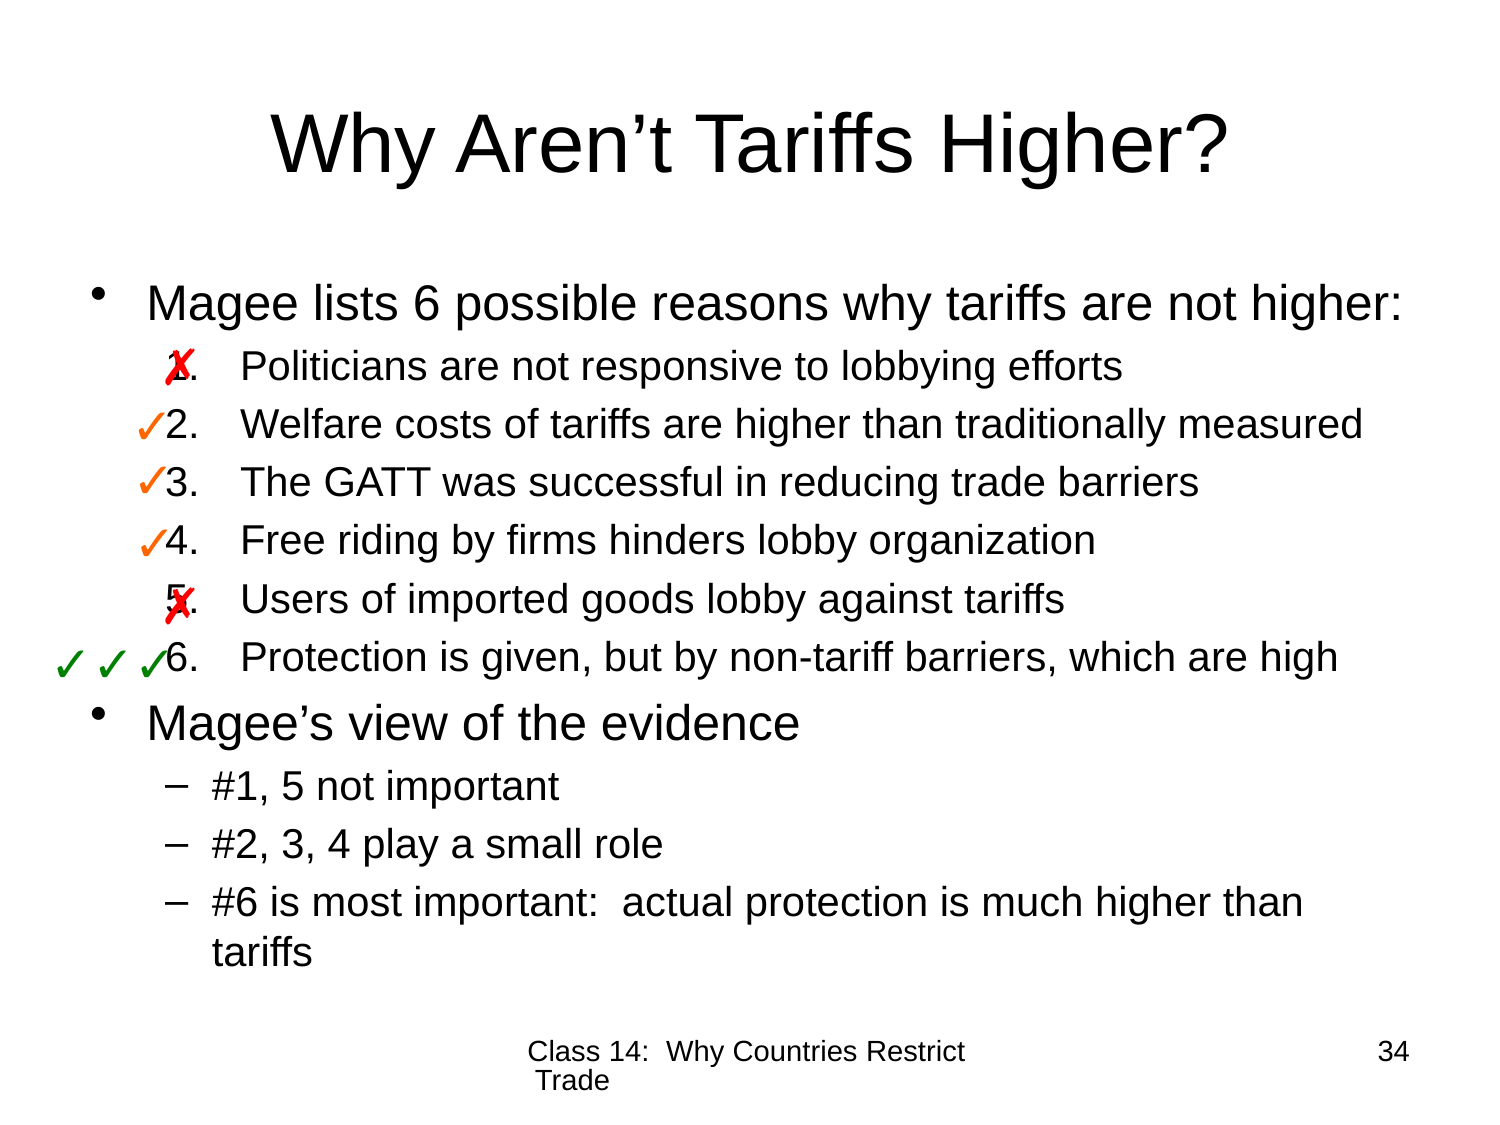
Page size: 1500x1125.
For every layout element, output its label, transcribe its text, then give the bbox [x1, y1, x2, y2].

list Magee lists 6 possible reasons why tariffs are not higher: Politicians are not responsive to lobbying efforts Welfare costs of tariffs are higher than traditionally measured The GATT was successful in reducing trade barriers Free riding by firms hinders lobby organization Users of imported goods lobby against tariffs Protection is given, but by non-tariff barriers, which are high Magee’s view of the evidence #1, 5 not important #2, 3, 4 play a small role #6 is most important: actual protection is much higher than tariffs [74, 262, 1426, 1006]
text_box ✓✓✓ [35, 624, 191, 700]
slide_number 34 [1074, 1024, 1426, 1103]
footer Class 14: Why Countries Restrict Trade [512, 1024, 988, 1103]
text_box ✗ [144, 567, 217, 642]
text_box ✓ [119, 504, 191, 579]
text_box ✓ [117, 441, 190, 517]
text_box ✗ [144, 328, 217, 404]
text_box ✓ [116, 387, 188, 463]
title Why Aren’t Tariffs Higher? [74, 44, 1426, 233]
